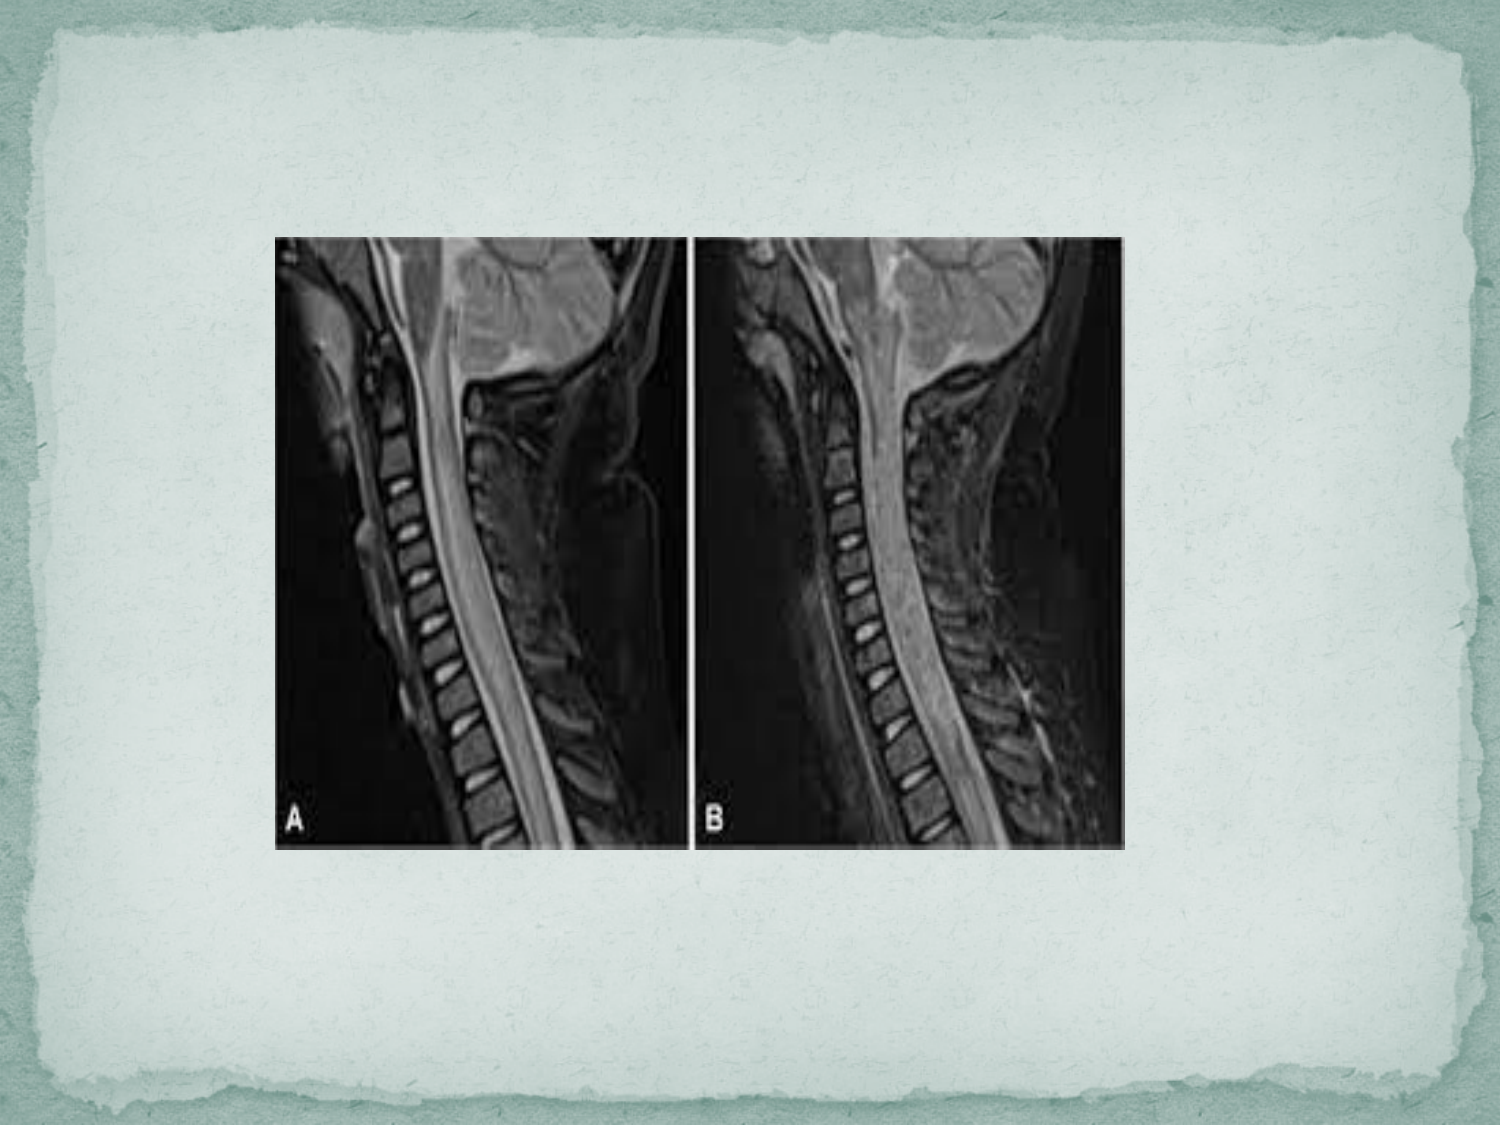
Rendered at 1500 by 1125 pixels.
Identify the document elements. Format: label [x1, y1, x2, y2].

list [274, 237, 1126, 851]
